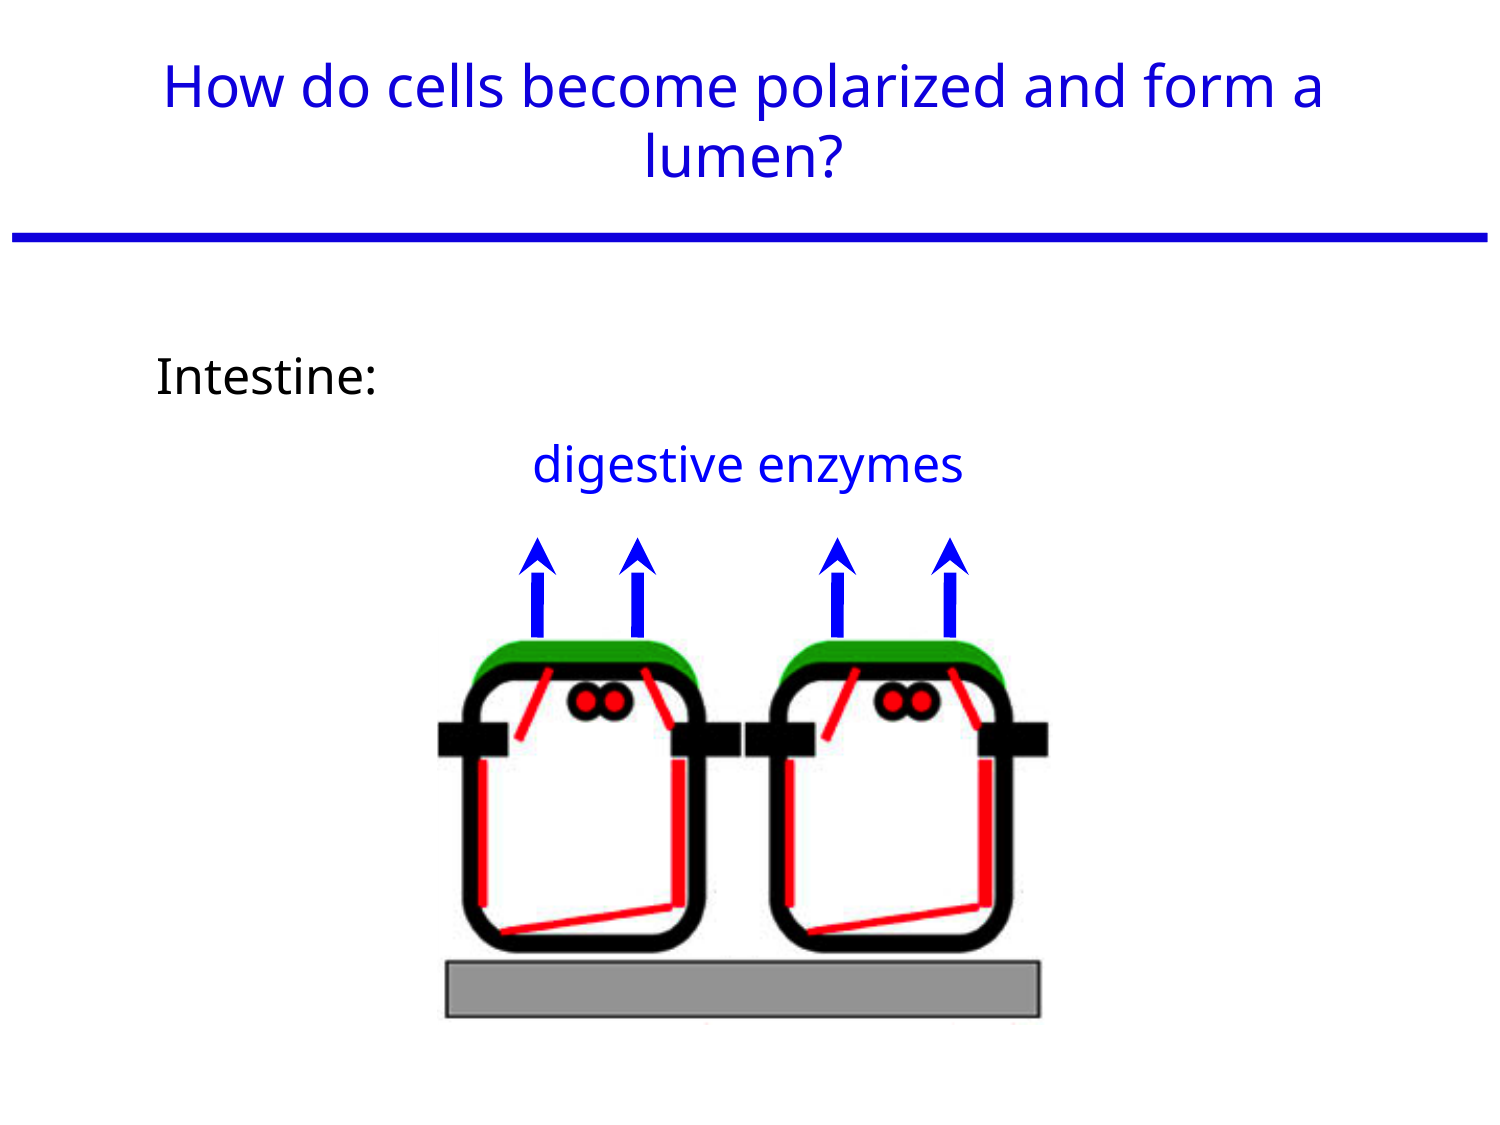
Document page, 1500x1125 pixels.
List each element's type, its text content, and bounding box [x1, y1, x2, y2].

text_box digestive enzymes [518, 424, 980, 500]
text_box Intestine: [141, 337, 394, 412]
title How do cells become polarized and form a lumen? [50, 24, 1438, 213]
text_box [831, 537, 844, 550]
text_box [943, 537, 957, 550]
picture [437, 626, 1053, 1026]
text_box [631, 537, 644, 550]
text_box [531, 537, 544, 550]
